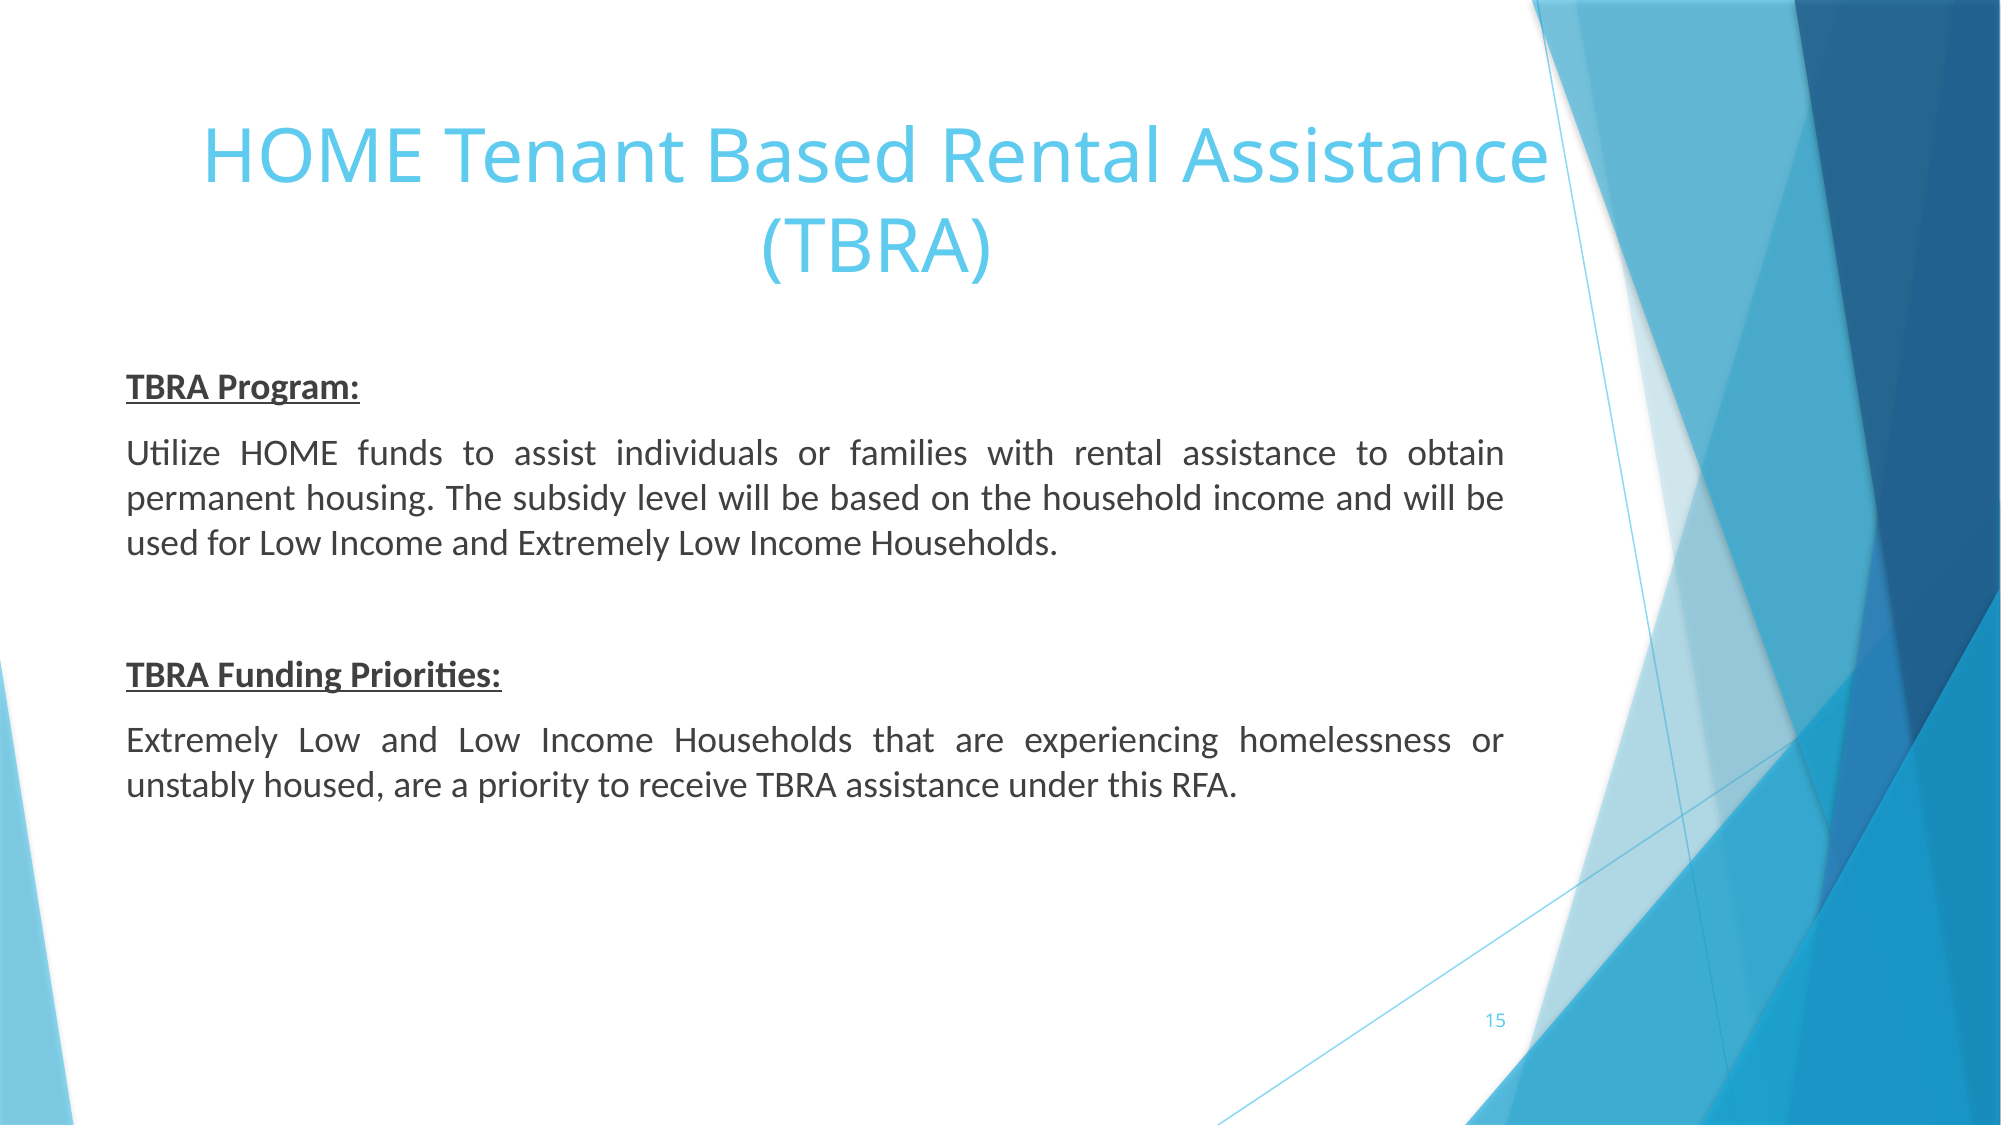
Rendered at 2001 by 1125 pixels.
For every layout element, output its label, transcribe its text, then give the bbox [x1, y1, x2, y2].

slide_number 15 [1409, 991, 1522, 1051]
title HOME Tenant Based Rental Assistance (TBRA) [111, 99, 1643, 317]
list TBRA Program: Utilize HOME funds to assist individuals or families with rental assistance to obtain permanent housing. The subsidy level will be based on the household income and will be used for Low Income and Extremely Low Income Households. TBRA Funding Priorities: Extremely Low and Low Income Households that are experiencing homelessness or unstably housed, are a priority to receive TBRA assistance under this RFA. [111, 354, 1522, 992]
